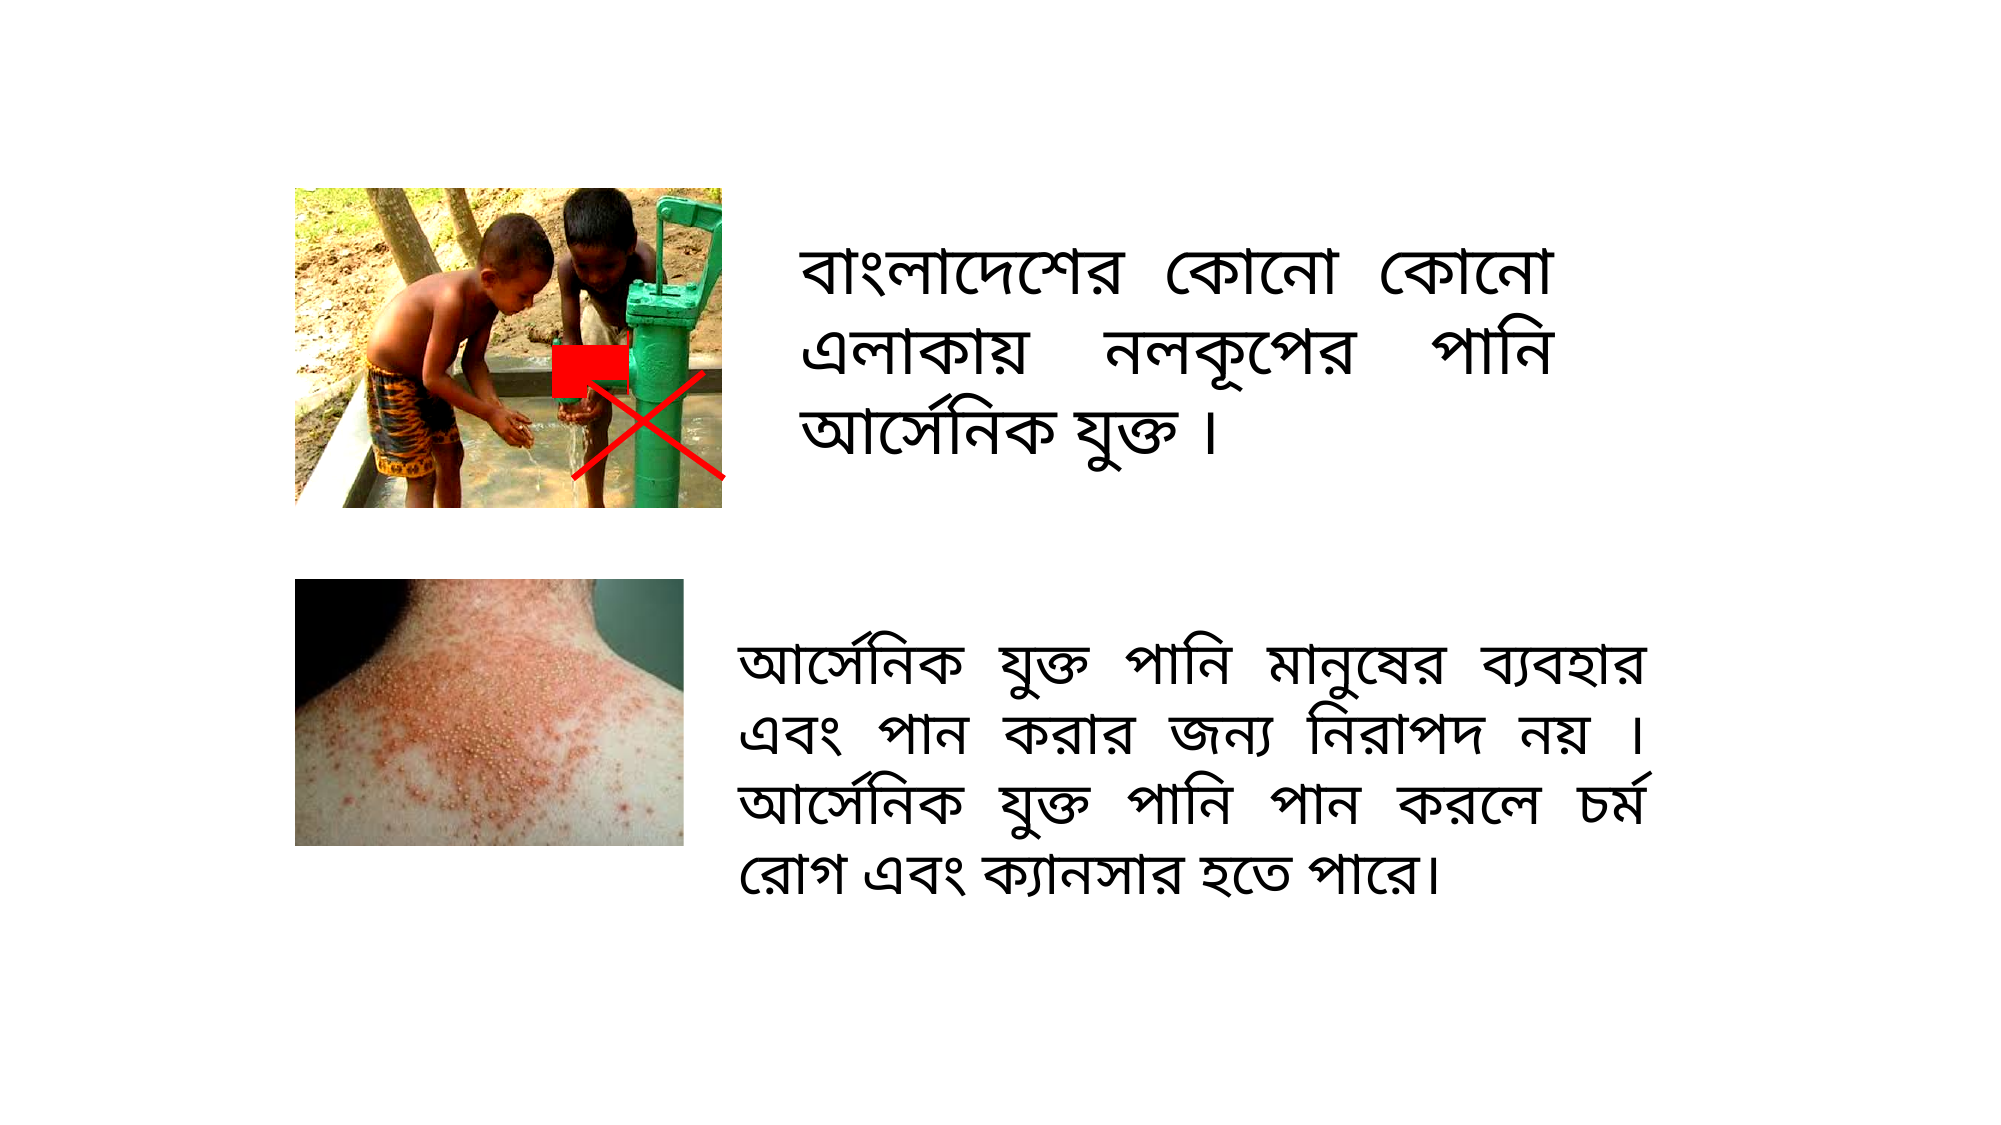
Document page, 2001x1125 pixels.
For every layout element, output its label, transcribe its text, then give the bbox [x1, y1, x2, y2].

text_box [295, 188, 725, 508]
text_box বাংলাদেশের কোনো কোনো এলাকায় নলকূপের পানি আর্সেনিক যুক্ত । [785, 220, 1570, 475]
text_box আর্সেনিক যুক্ত পানি মানুষের ব্যবহার এবং পান করার জন্য নিরাপদ নয় । আর্সেনিক যুক্ত পানি পান করলে চর্ম রোগ এবং ক্যানসার হতে পারে। [724, 618, 1662, 914]
picture [295, 578, 684, 846]
